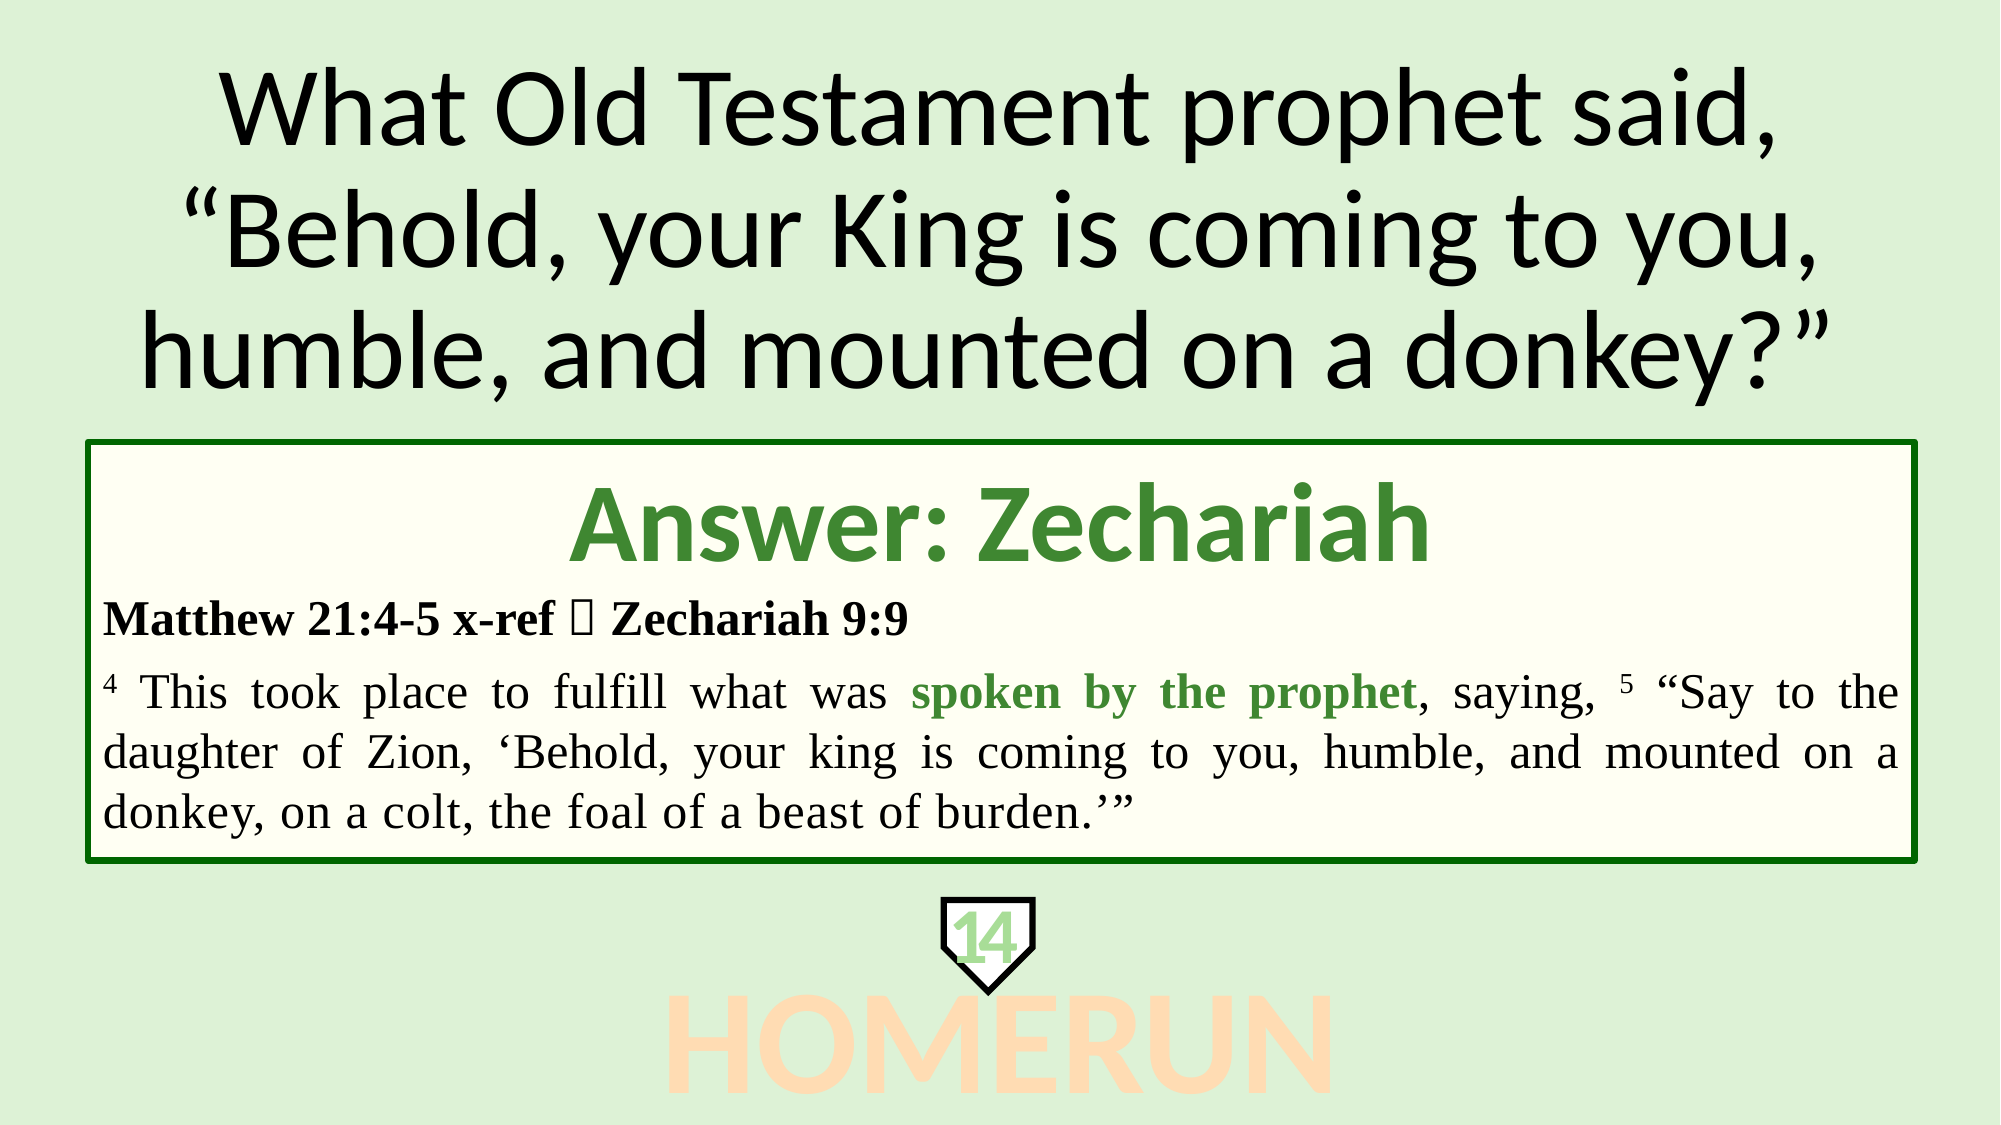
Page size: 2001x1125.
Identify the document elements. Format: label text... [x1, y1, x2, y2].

text_box HOMERUN [646, 936, 1355, 1125]
text_box [982, 987, 995, 994]
text_box 14 [933, 876, 1034, 987]
text_box Answer: Zechariah Matthew 21:4-5 x-ref  Zechariah 9:9 4 This took place to fulfill what was spoken by the prophet, saying, 5 “Say to the daughter of Zion, ‘Behold, your king is coming to you, humble, and mounted on a donkey, on a colt, the foal of a beast of burden.’” [88, 441, 1915, 861]
text_box What Old Testament prophet said, “Behold, your King is coming to you, humble, and mounted on a donkey?” [24, 41, 1976, 421]
